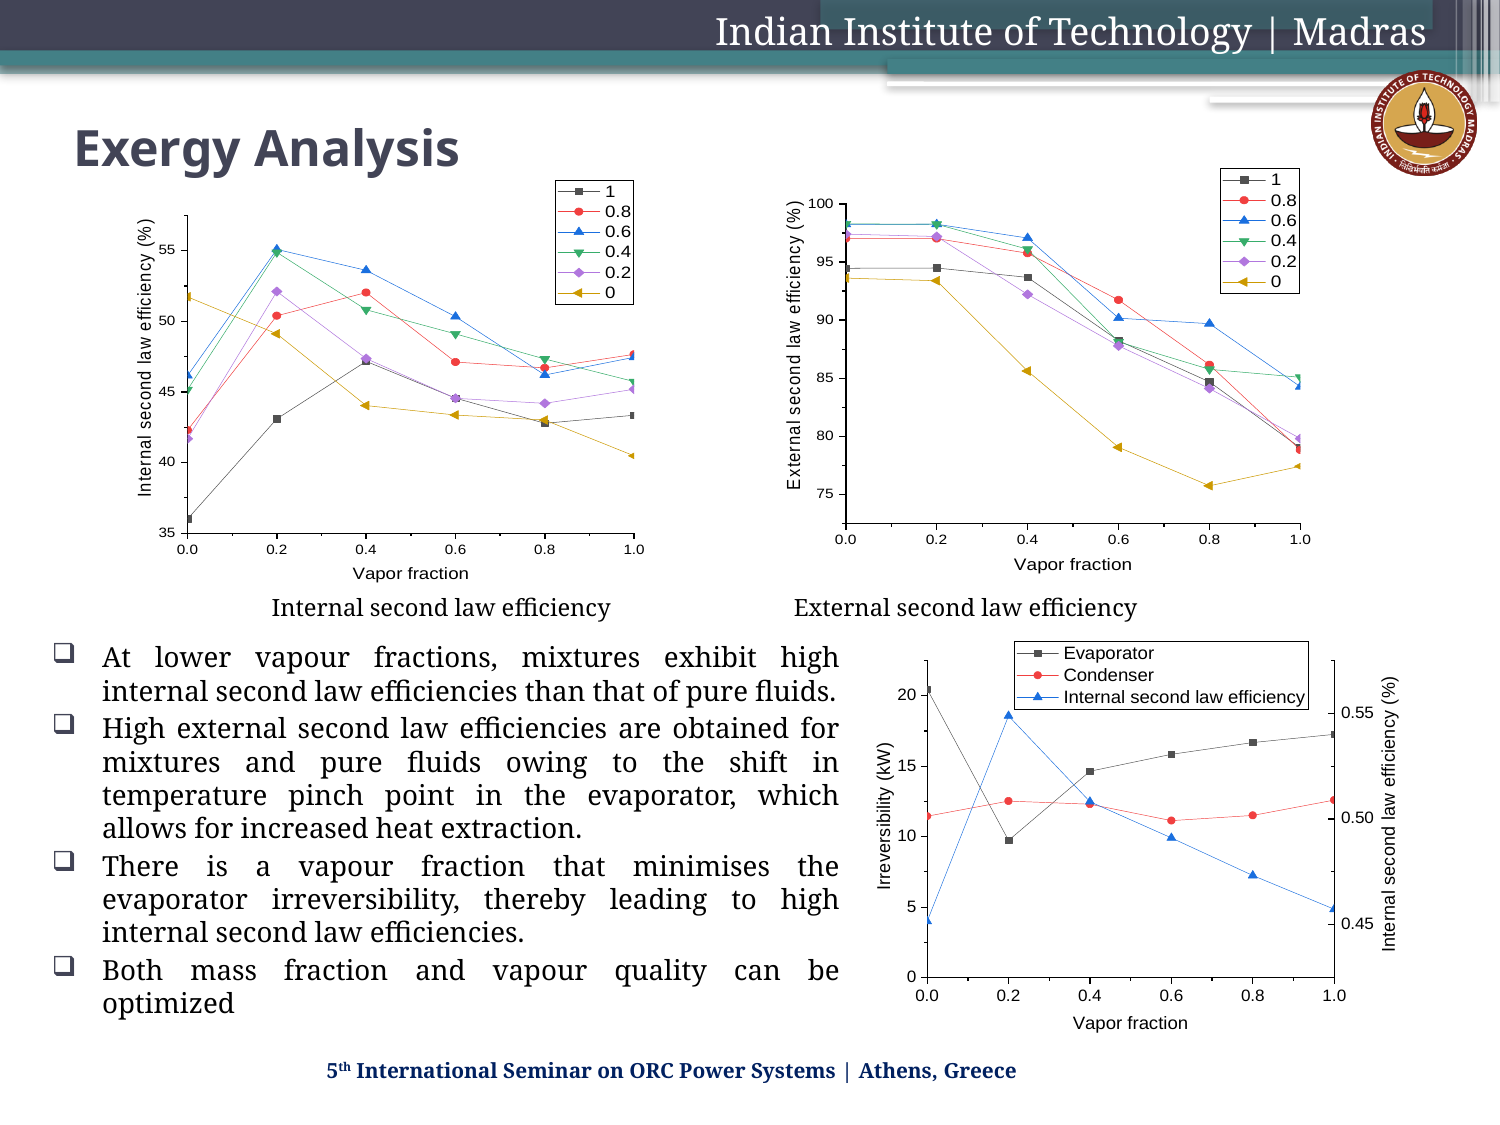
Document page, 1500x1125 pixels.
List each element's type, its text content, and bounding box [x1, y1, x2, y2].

picture [820, 609, 1419, 1052]
list At lower vapour fractions, mixtures exhibit high internal second law efficiencies than that of pure fluids. High external second law efficiencies are obtained for mixtures and pure fluids owing to the shift in temperature pinch point in the evaporator, which allows for increased heat extraction. There is a vapour fraction that minimises the evaporator irreversibility, thereby leading to high internal second law efficiencies. Both mass fraction and vapour quality can be optimized [35, 632, 813, 1043]
footer 5th International Seminar on ORC Power Systems | Athens, Greece [128, 1050, 1032, 1125]
slide_number Indian Institute of Technology | Madras [679, 0, 1443, 60]
text_box Internal second law efficiency External second law efficiency [152, 607, 817, 637]
picture [70, 70, 1477, 608]
title Exergy Analysis [58, 93, 1327, 200]
